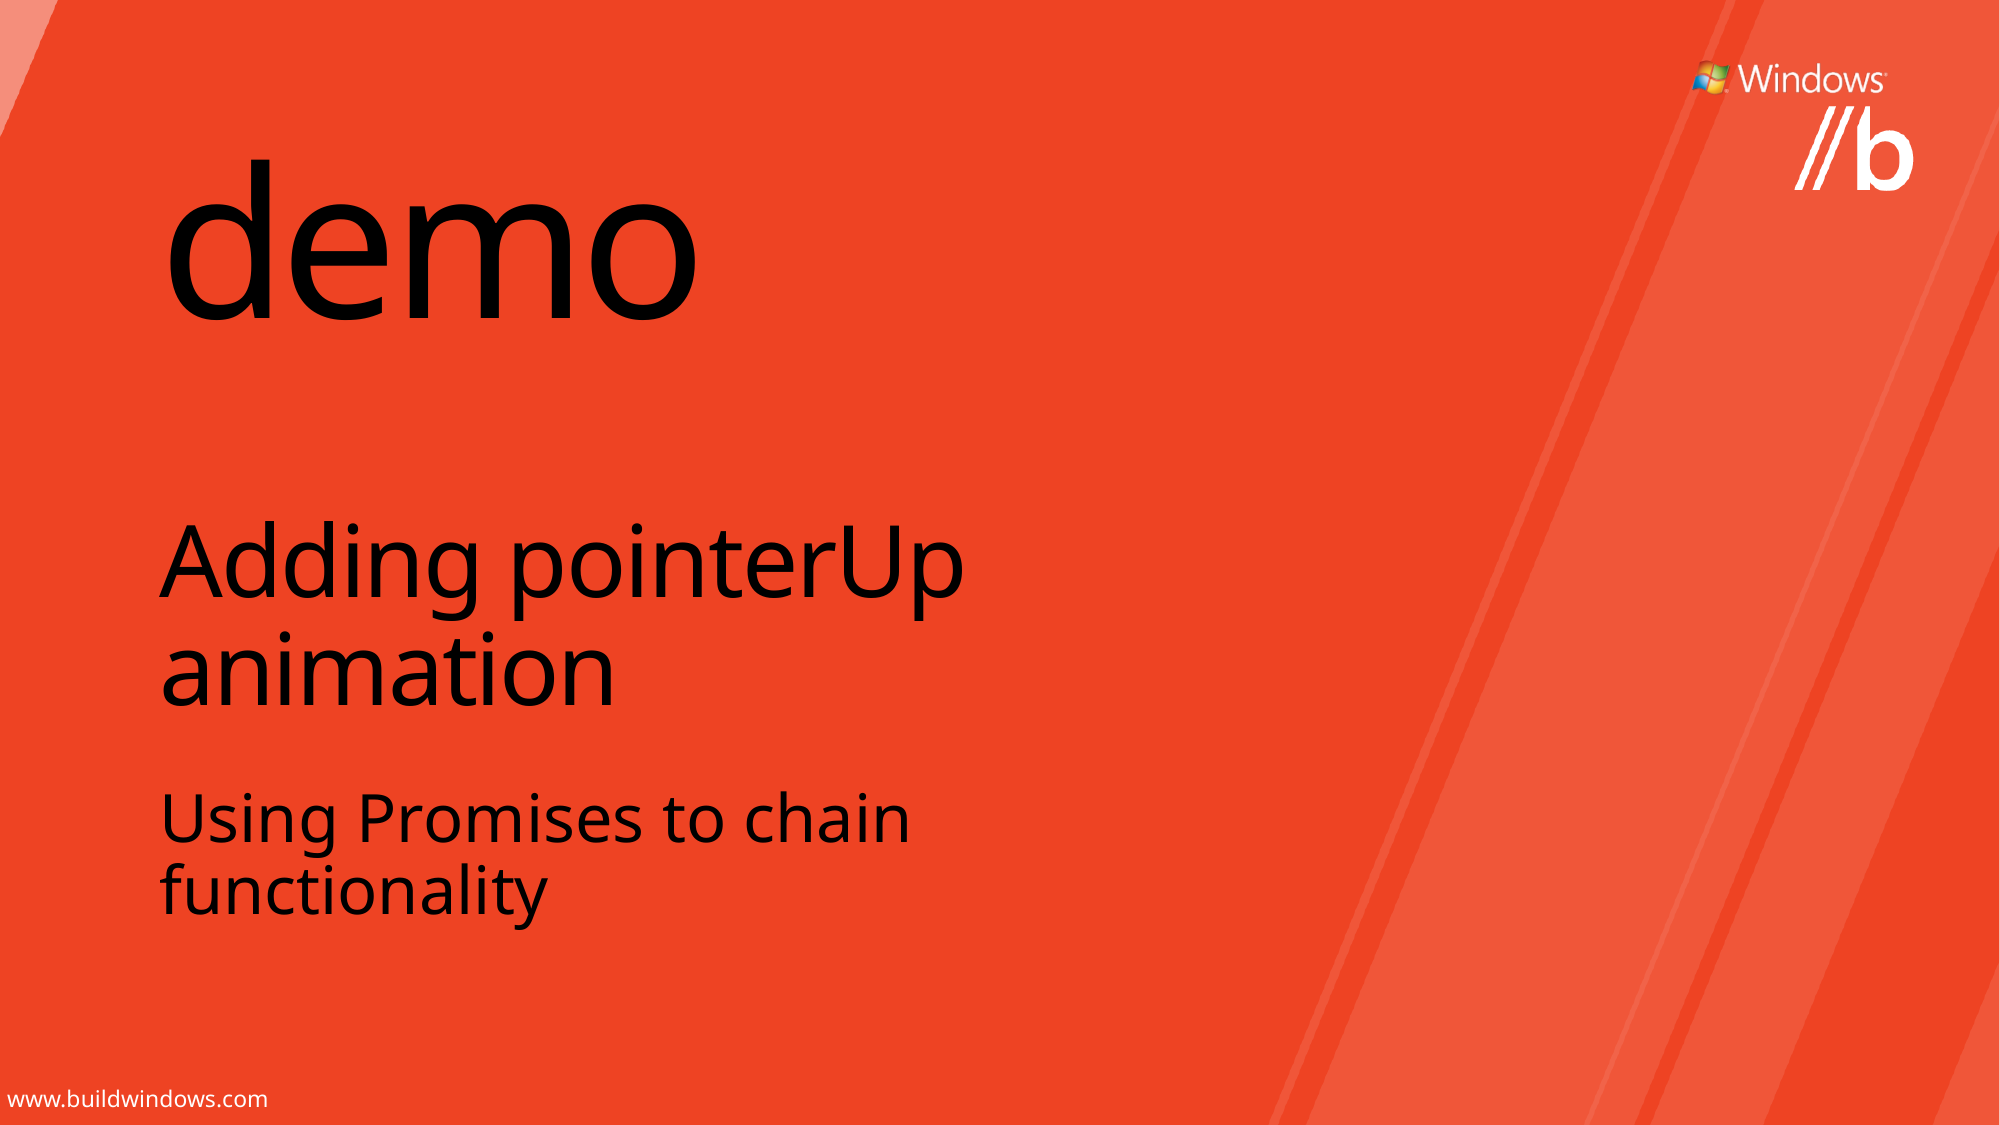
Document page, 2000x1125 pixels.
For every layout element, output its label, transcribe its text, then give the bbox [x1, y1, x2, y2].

subtitle Using Promises to chain functionality [159, 785, 1315, 861]
list demo [159, 138, 1571, 365]
picture [0, 0, 2000, 1125]
title Adding pointerUp animation [159, 494, 1438, 744]
